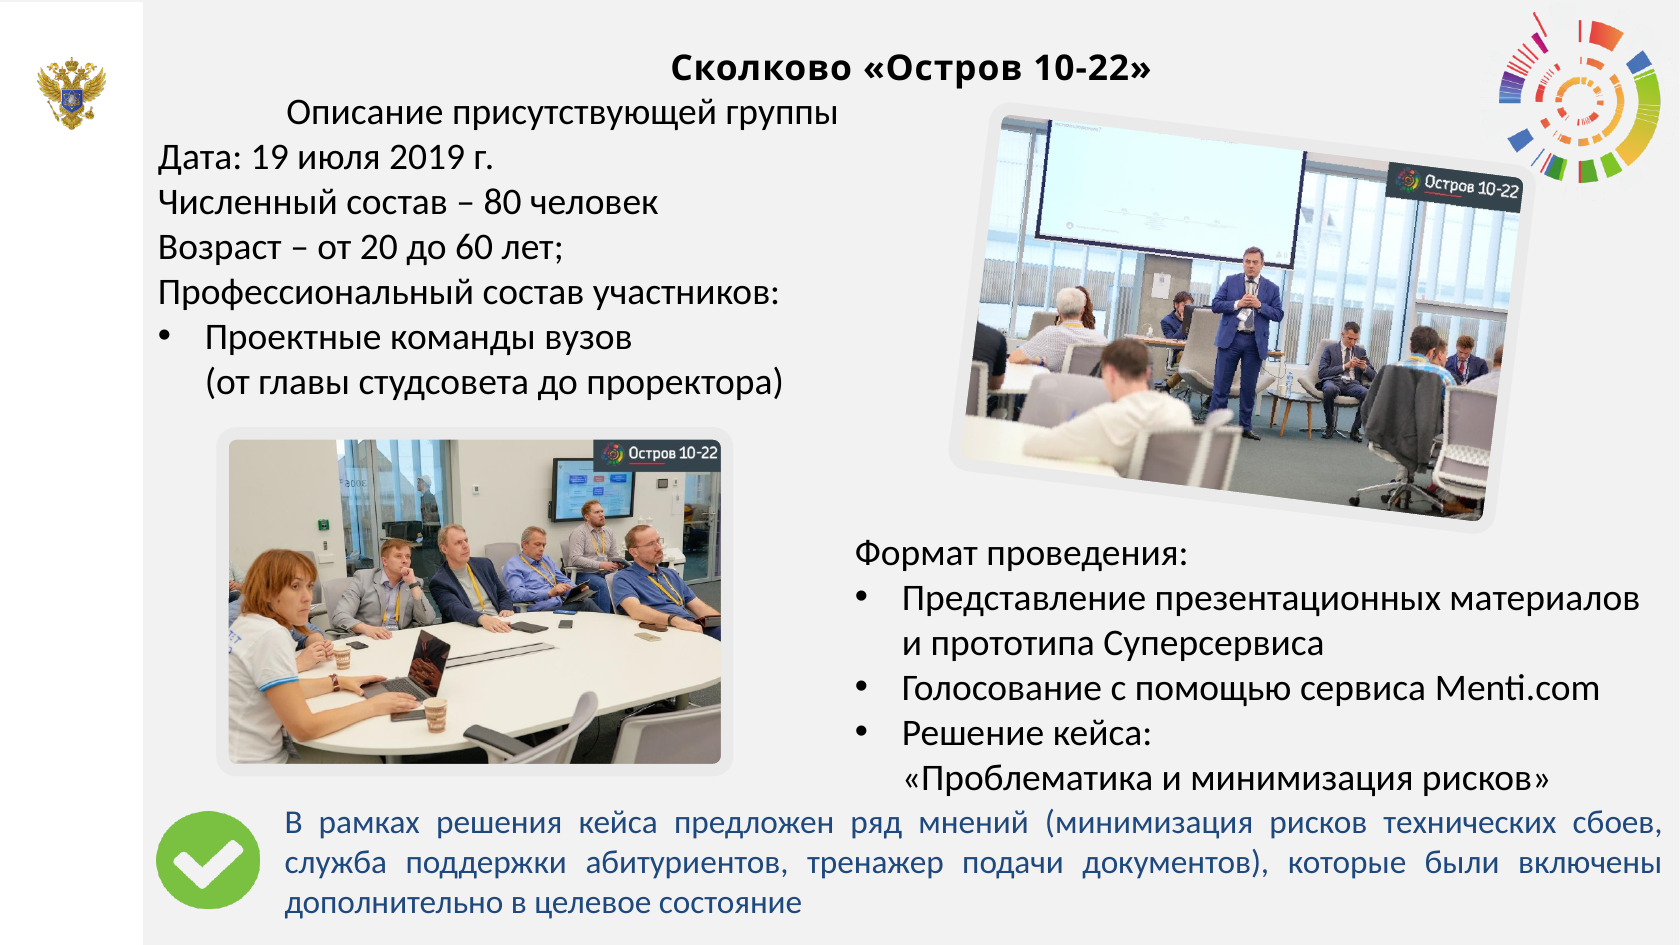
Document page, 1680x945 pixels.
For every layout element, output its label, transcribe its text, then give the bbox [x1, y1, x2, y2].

text_box Сколково «Остров 10-22» [142, 26, 1474, 106]
picture [962, 1, 1680, 520]
picture [37, 57, 106, 130]
text_box Описание присутствующей группы Дата: 19 июля 2019 г. Численный состав – 80 человек Возраст – от 20 до 60 лет; Профессиональный состав участников: Проектные команды вузов (от главы студсовета до проректора) [143, 79, 983, 410]
text_box Формат проведения: Представление презентационных материалов и прототипа Суперсервиса Голосование с помощью сервиса Menti.com Решение кейса: «Проблематика и минимизация рисков» [840, 520, 1680, 792]
picture [156, 810, 260, 909]
text_box [0, 0, 145, 945]
text_box В рамках решения кейса предложен ряд мнений (минимизация рисков технических сбоев, служба поддержки абитуриентов, тренажер подачи документов), которые были включены дополнительно в целевое состояние [269, 792, 1680, 928]
picture [222, 433, 728, 771]
